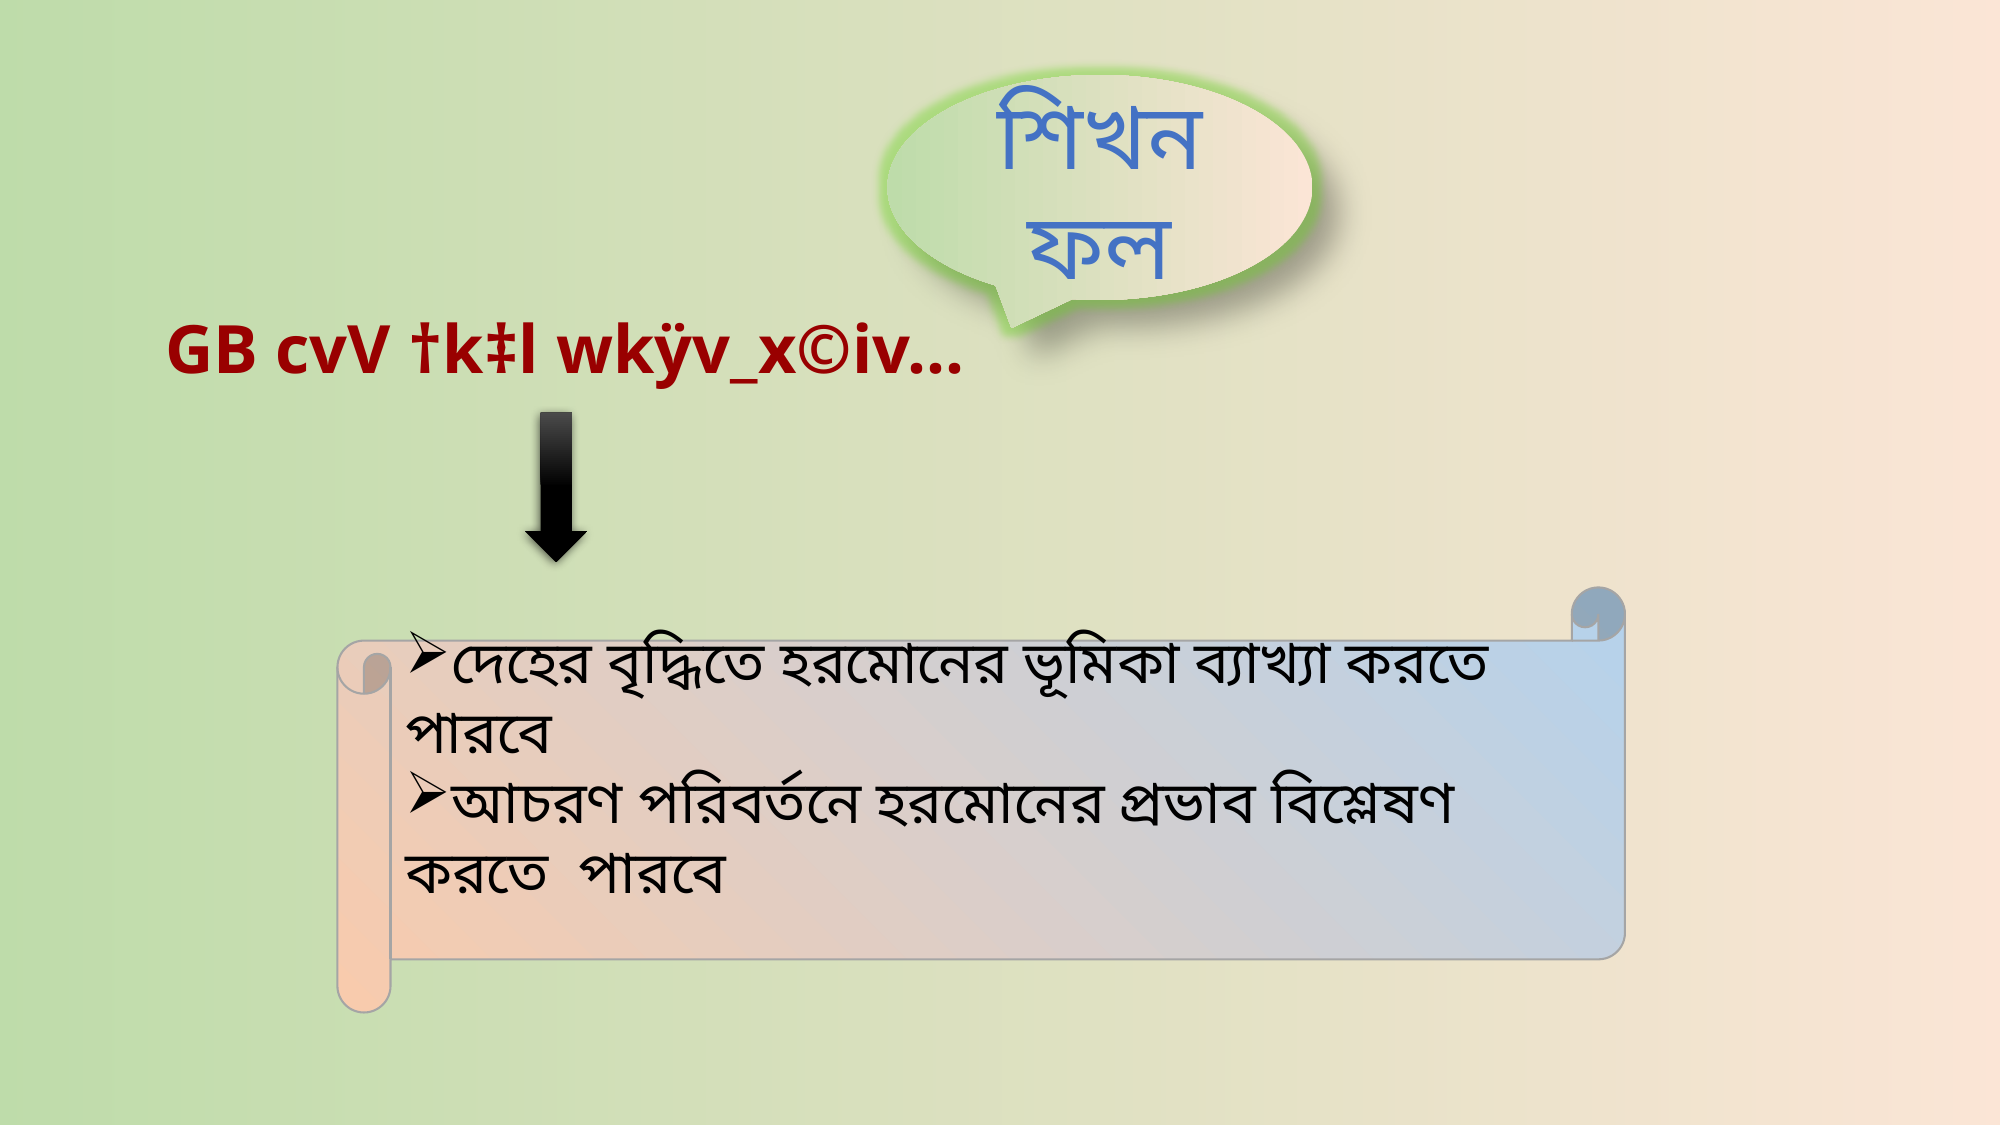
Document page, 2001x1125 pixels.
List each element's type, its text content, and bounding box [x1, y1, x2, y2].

text_box দেহের বৃদ্ধিতে হরমোনের ভূমিকা ব্যাখ্যা করতে পারবে আচরণ পরিবর্তনে হরমোনের প্রভাব বিশ্লেষণ করতে পারবে [336, 586, 1626, 1014]
text_box GB cvV †k‡l wkÿv_x©iv... [150, 299, 981, 395]
text_box [524, 412, 588, 563]
text_box শিখনফল [886, 73, 1314, 330]
